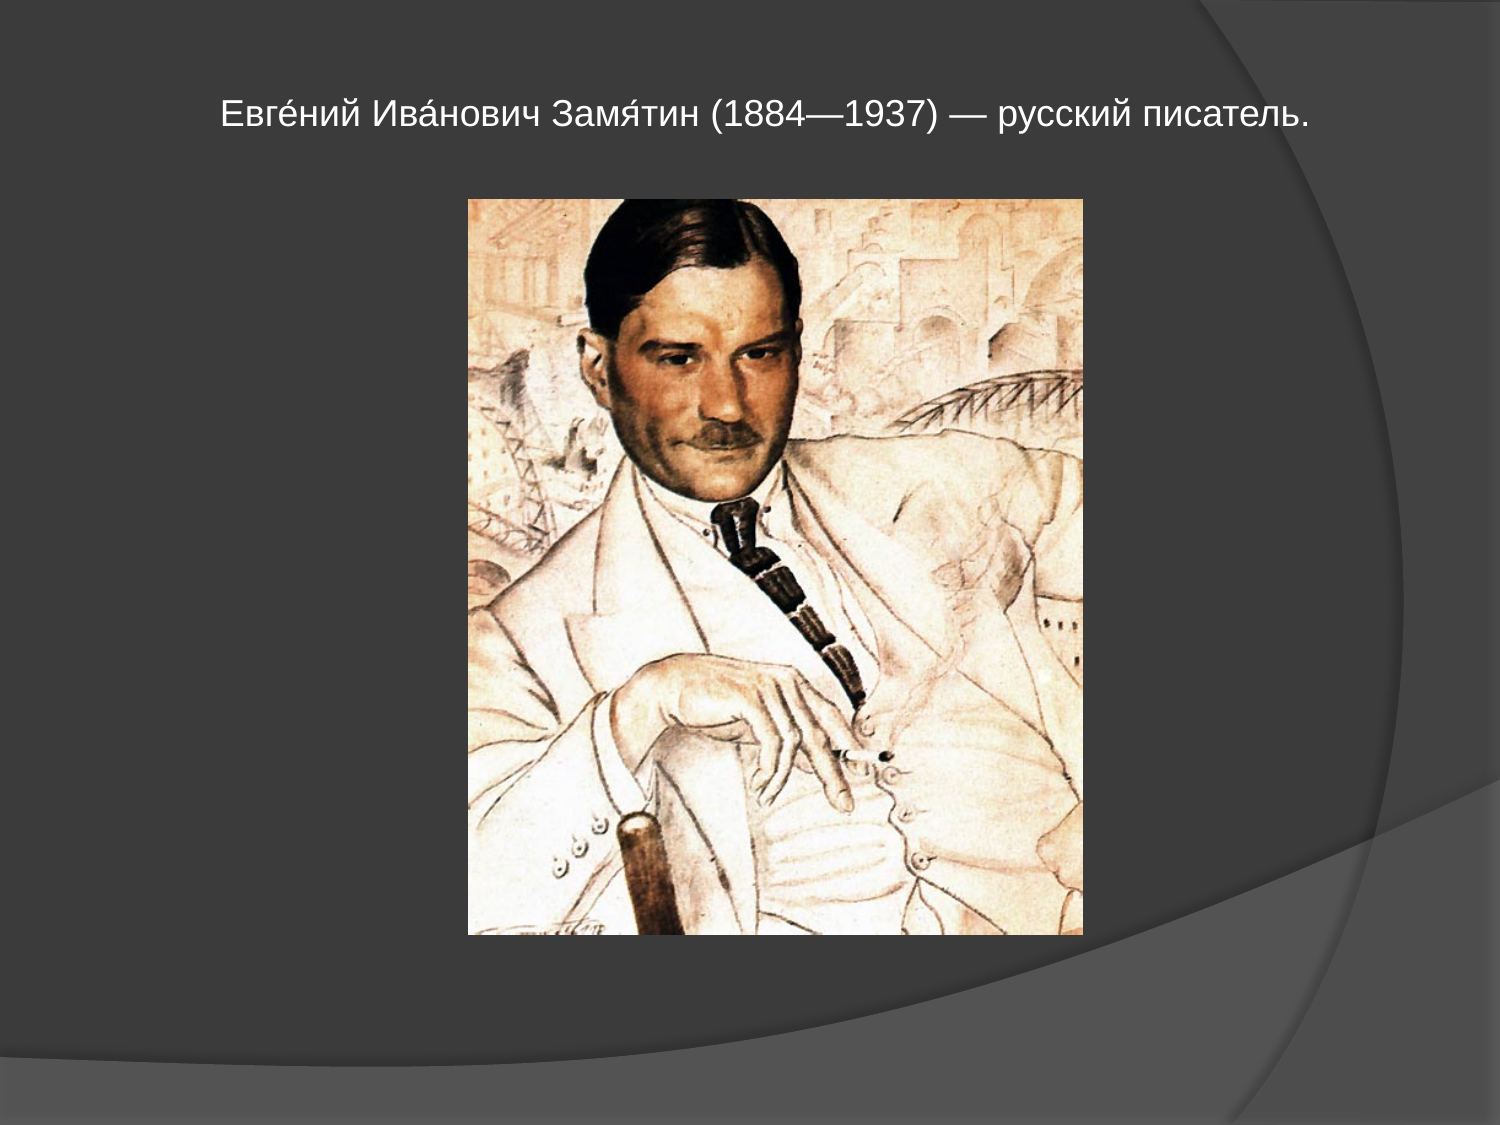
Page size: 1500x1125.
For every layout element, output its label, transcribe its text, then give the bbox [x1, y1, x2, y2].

picture [468, 198, 1083, 935]
text_box Евге́ний Ива́нович Замя́тин (1884—1937) — русский писатель. [205, 81, 1327, 142]
